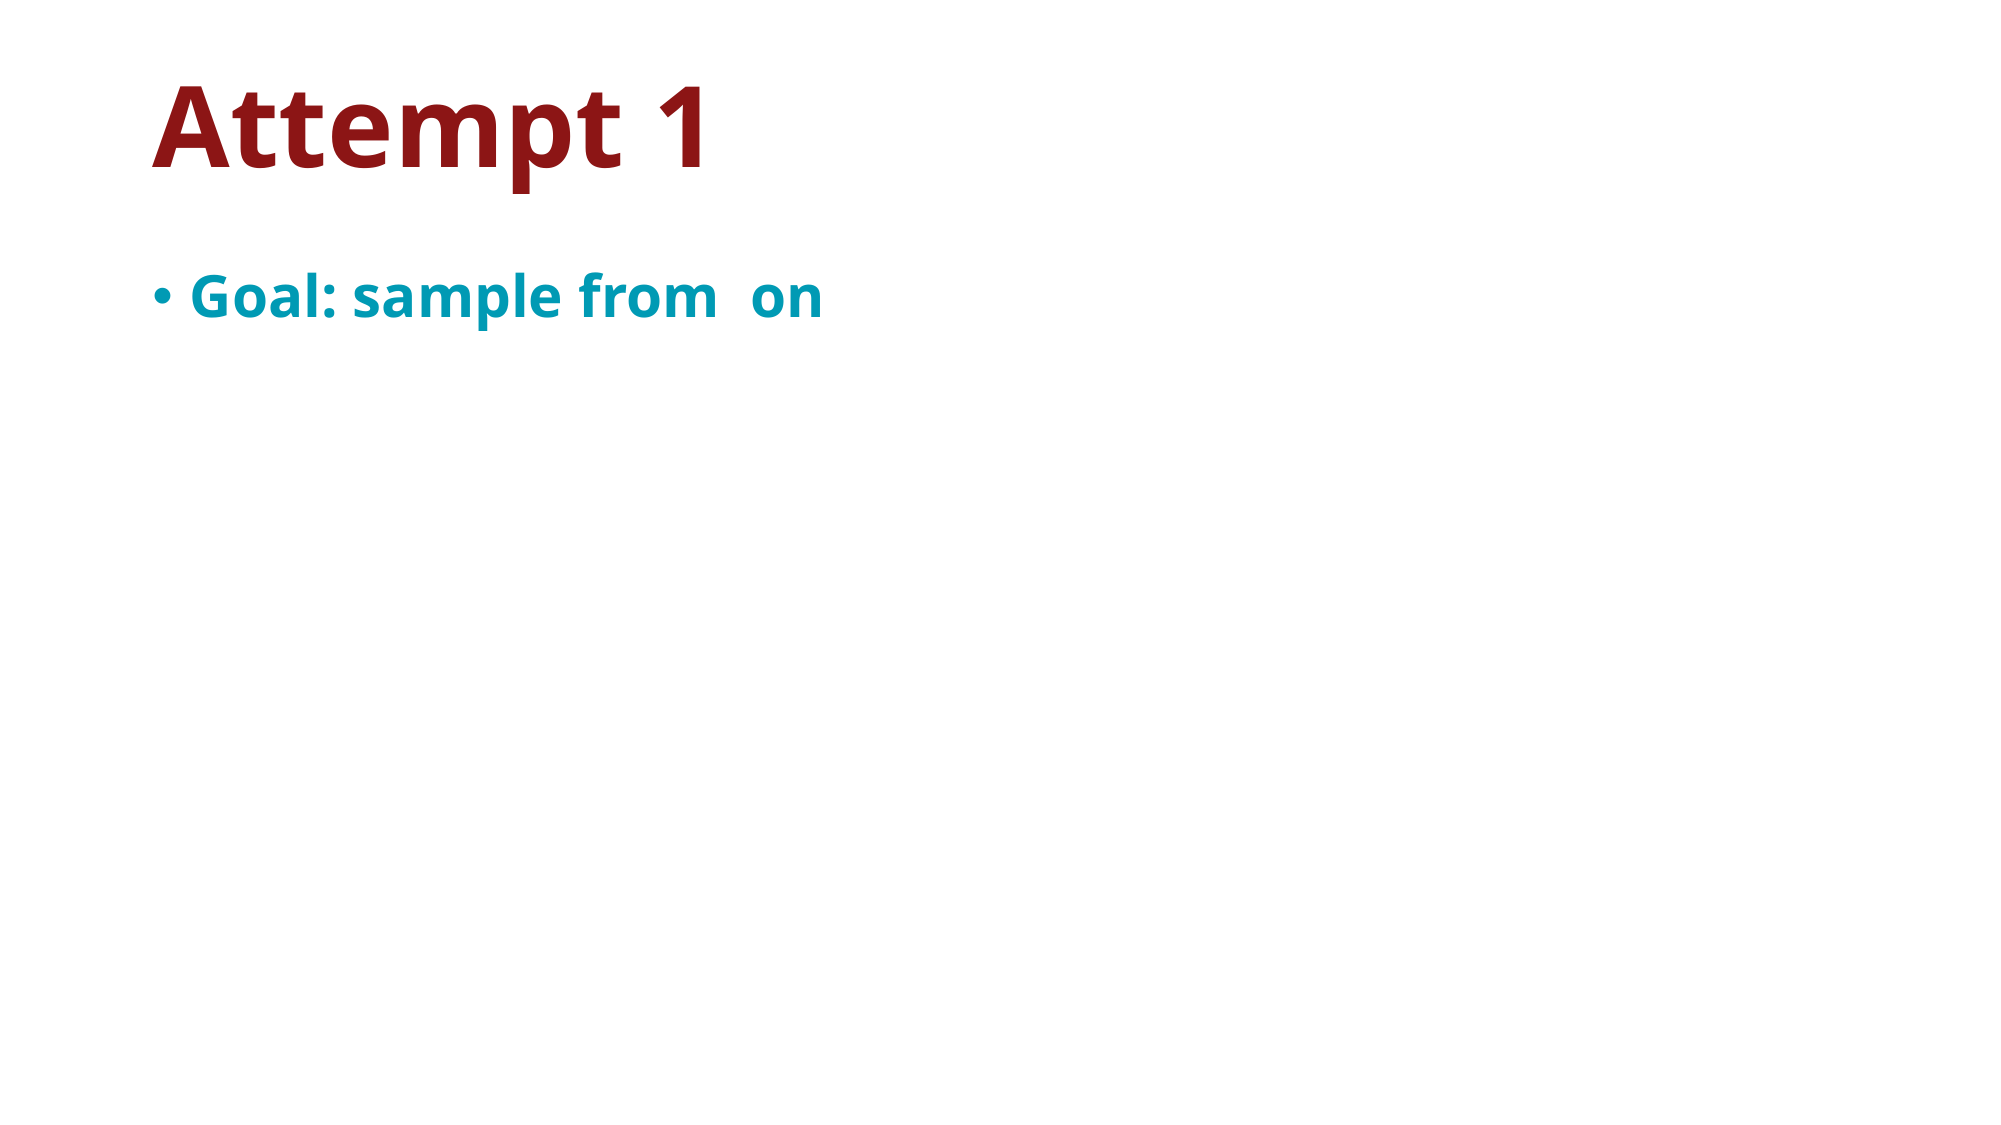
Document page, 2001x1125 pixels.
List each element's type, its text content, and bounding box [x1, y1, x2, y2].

title Attempt 1 [137, 22, 1863, 240]
